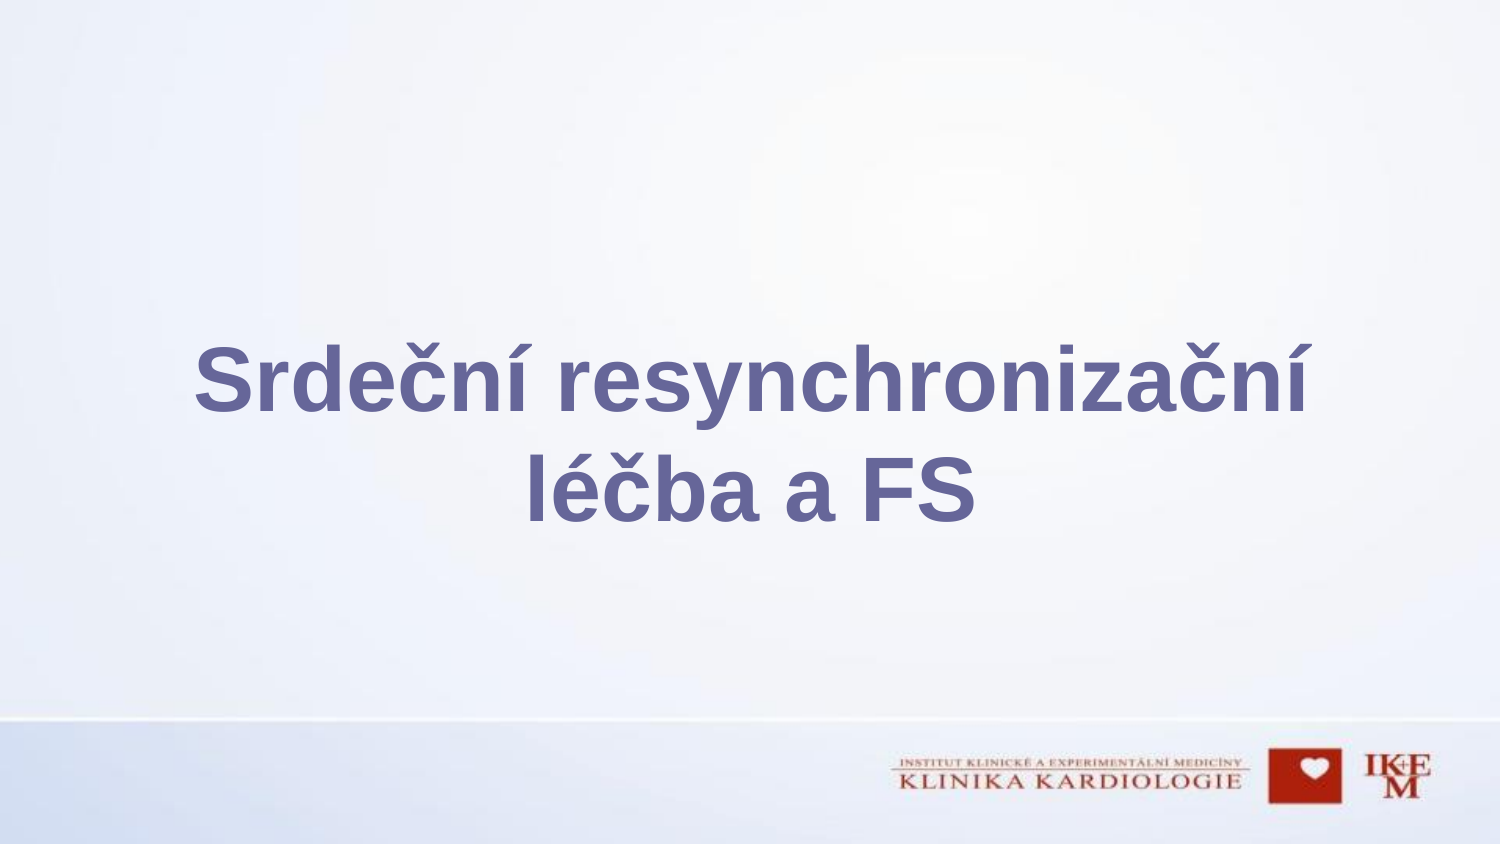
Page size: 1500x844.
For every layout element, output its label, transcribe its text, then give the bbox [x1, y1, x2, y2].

title Srdeční resynchronizační léčba a FS [76, 359, 1427, 501]
picture [0, 0, 1500, 844]
